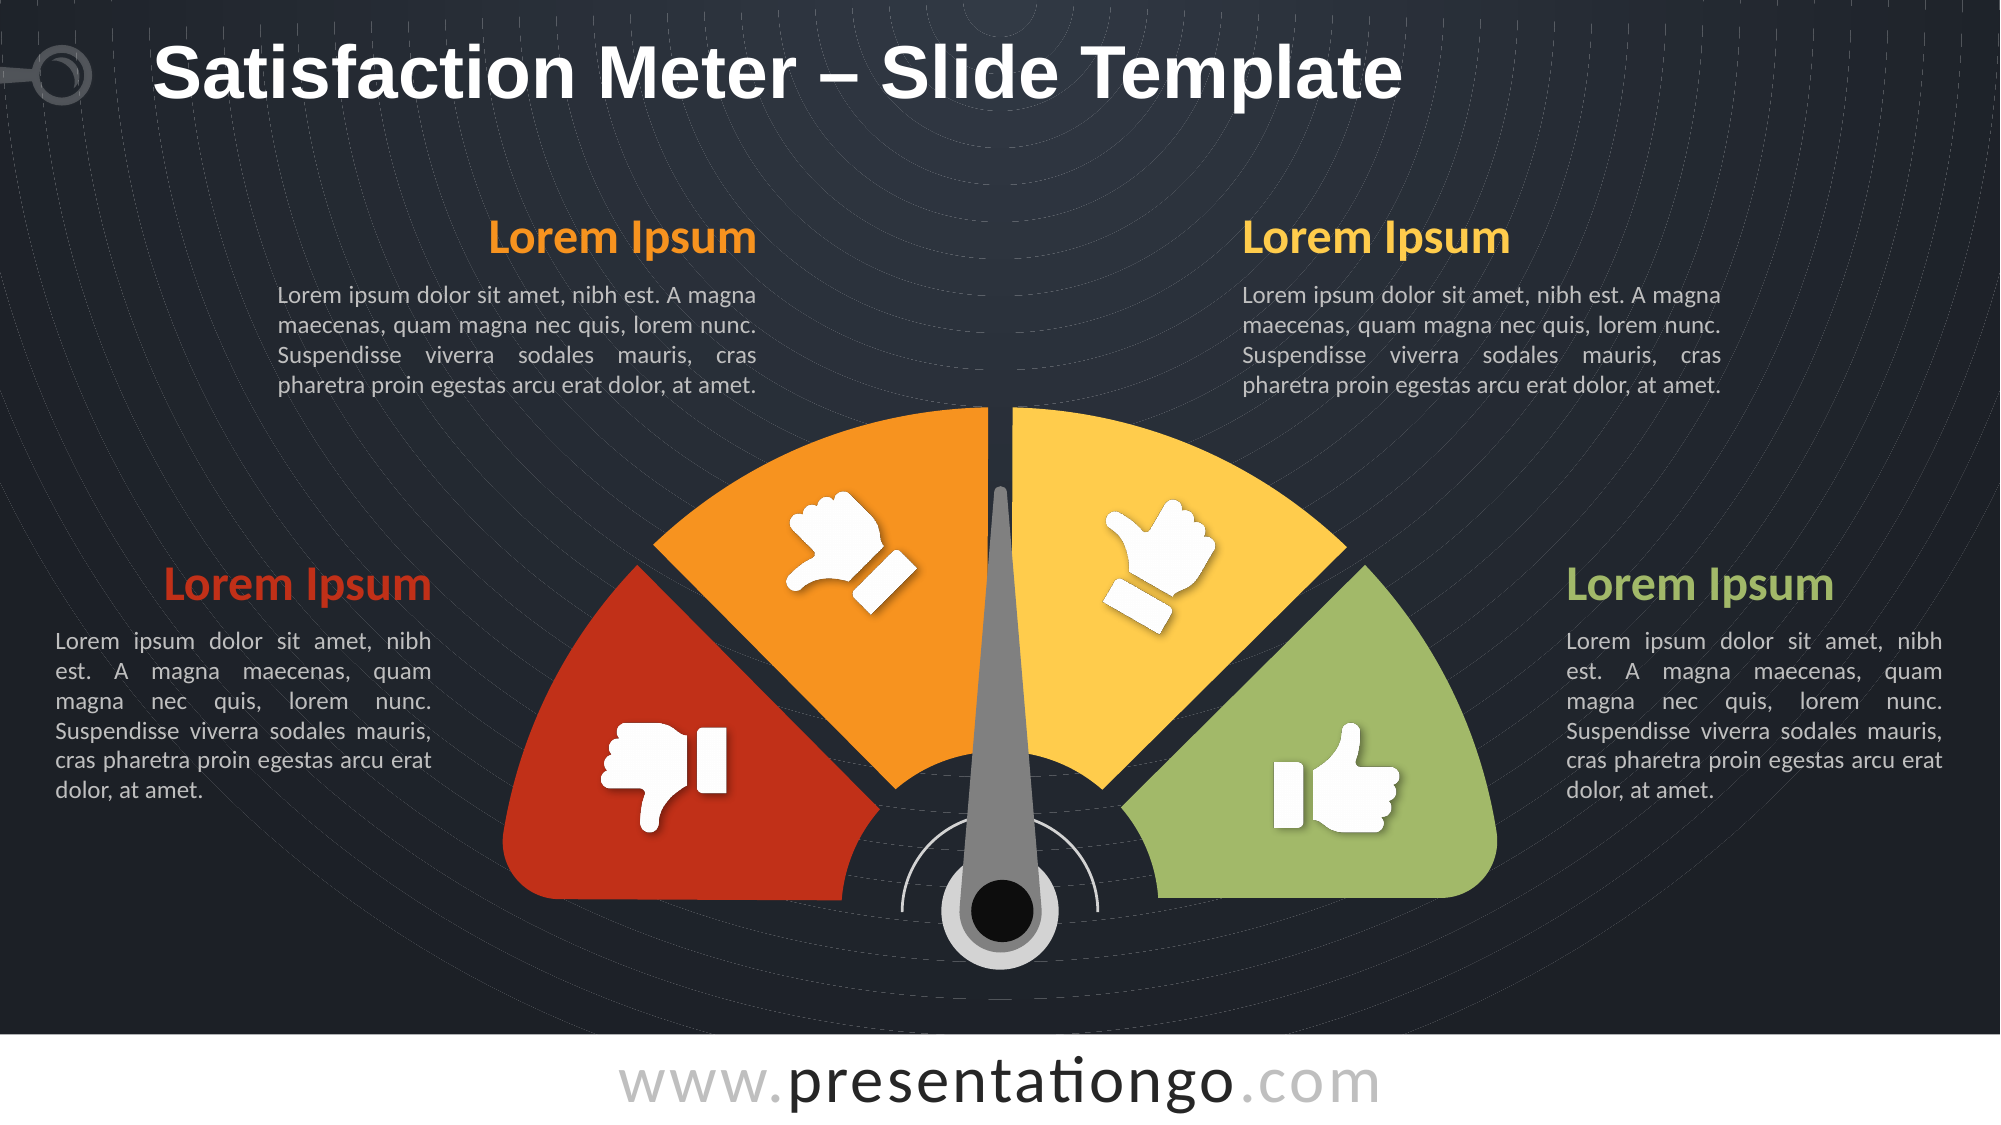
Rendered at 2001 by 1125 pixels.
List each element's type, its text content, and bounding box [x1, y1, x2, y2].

picture [762, 484, 913, 635]
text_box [959, 486, 1042, 953]
picture [1071, 480, 1223, 631]
picture [1261, 702, 1412, 853]
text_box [277, 195, 758, 408]
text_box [1242, 195, 1723, 408]
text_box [55, 541, 433, 814]
title Satisfaction Meter – Slide Template [137, 26, 1863, 148]
picture [588, 702, 739, 853]
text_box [1566, 541, 1944, 814]
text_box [502, 407, 1498, 970]
